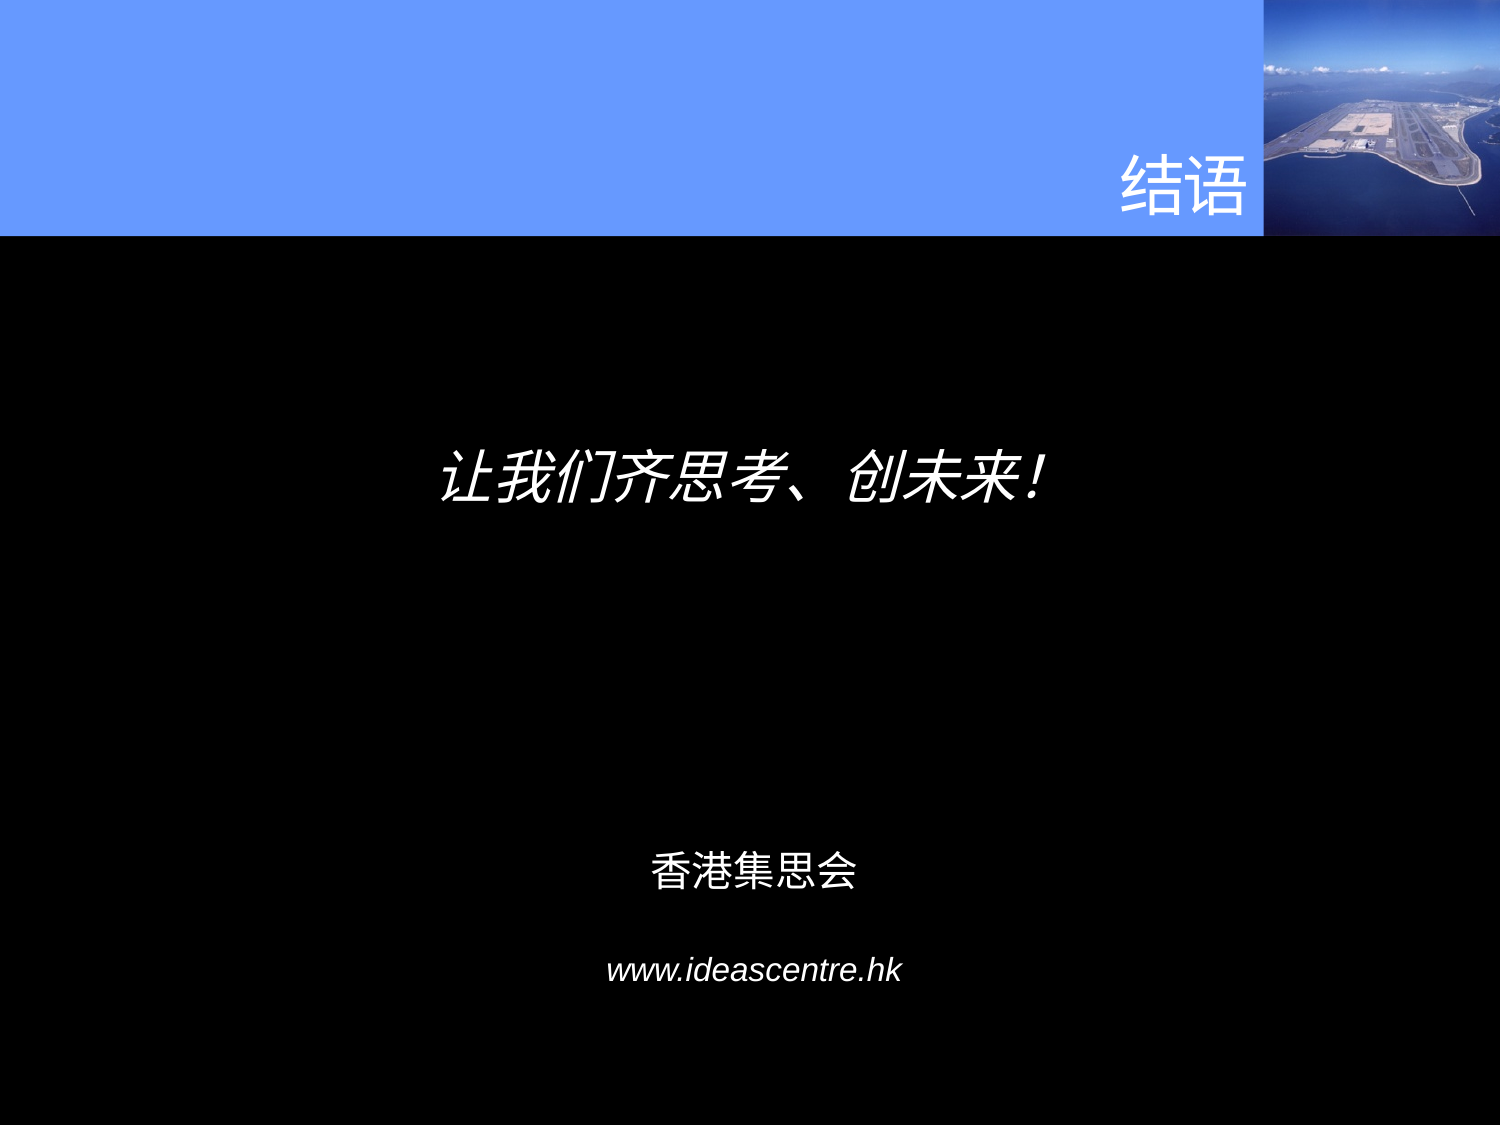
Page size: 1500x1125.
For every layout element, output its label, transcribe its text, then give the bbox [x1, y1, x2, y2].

picture [1208, 0, 1500, 237]
text_box 让我们齐思考、创未来！ 香港集思会 www.ideascentre.hk [99, 268, 1410, 1125]
text_box [0, 0, 1206, 237]
text_box 结语 [31, 143, 1203, 231]
